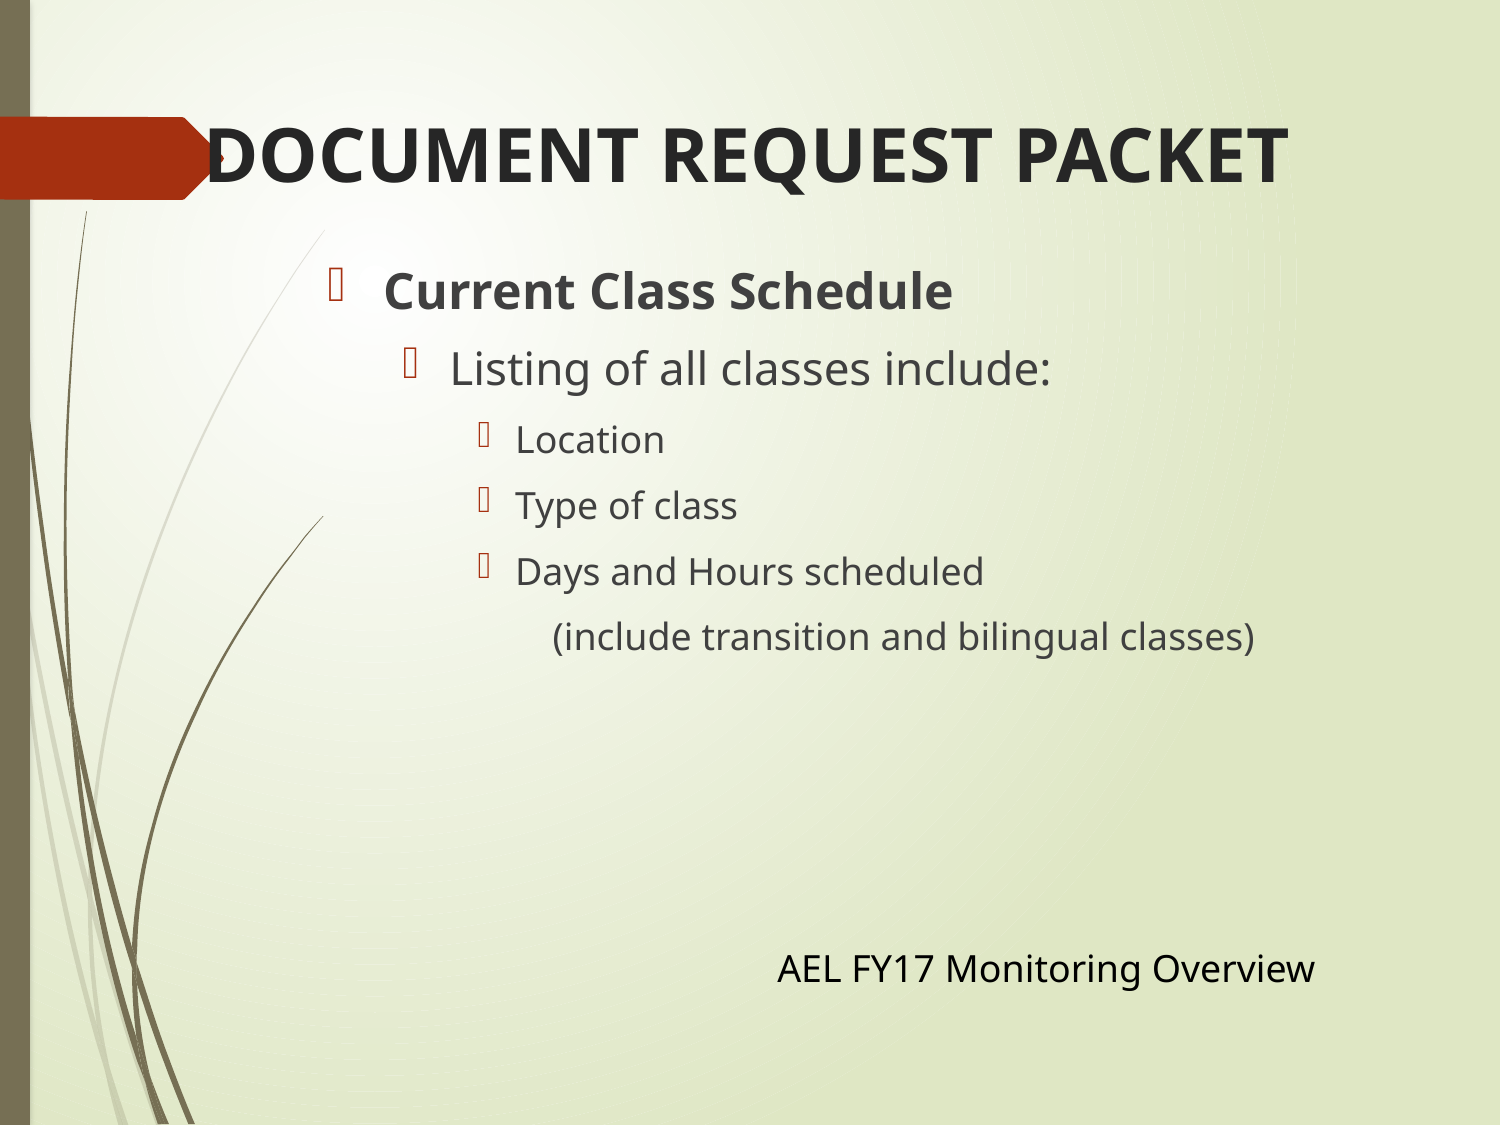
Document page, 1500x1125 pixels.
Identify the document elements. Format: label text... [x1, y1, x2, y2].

title DOCUMENT REQUEST PACKET [162, 99, 1332, 252]
list Current Class Schedule Listing of all classes include: Location Type of class Days and Hours scheduled (include transition and bilingual classes) [312, 251, 1332, 849]
text_box AEL FY17 Monitoring Overview [762, 937, 1425, 998]
